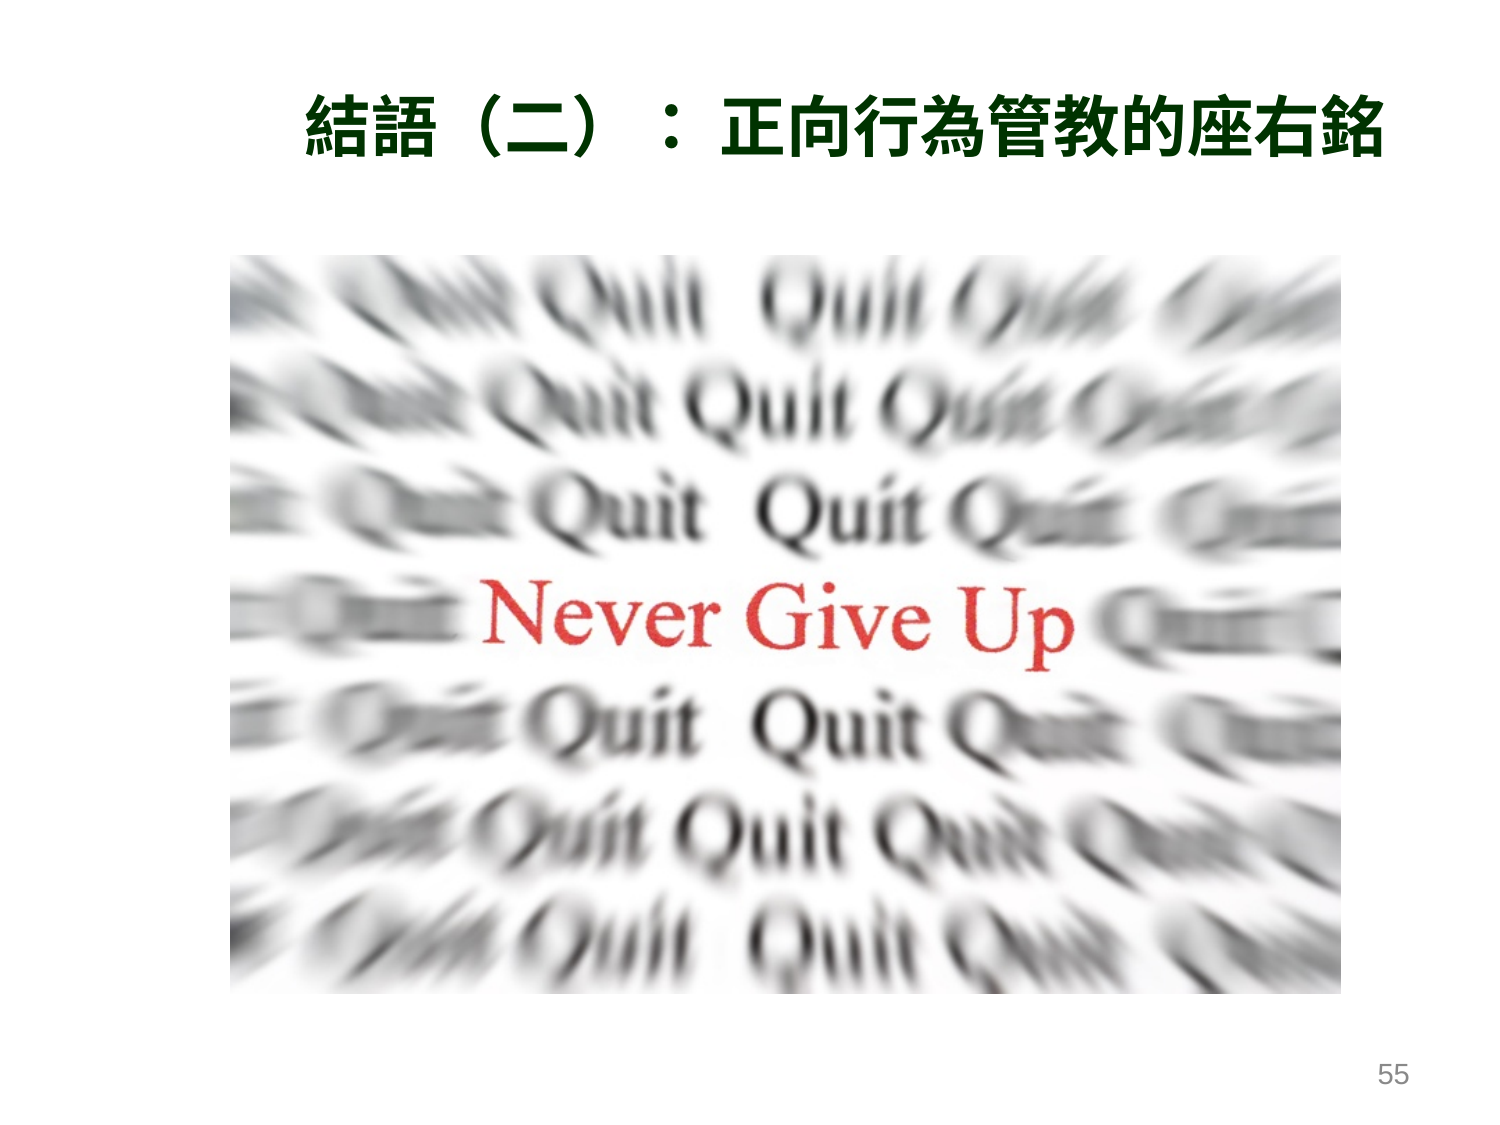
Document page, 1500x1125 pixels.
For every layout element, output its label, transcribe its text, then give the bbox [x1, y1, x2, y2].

slide_number 55 [1074, 1042, 1425, 1103]
picture [229, 255, 1341, 995]
text_box 結語（二）： 正向行為管教的座右銘 [171, 31, 1500, 219]
